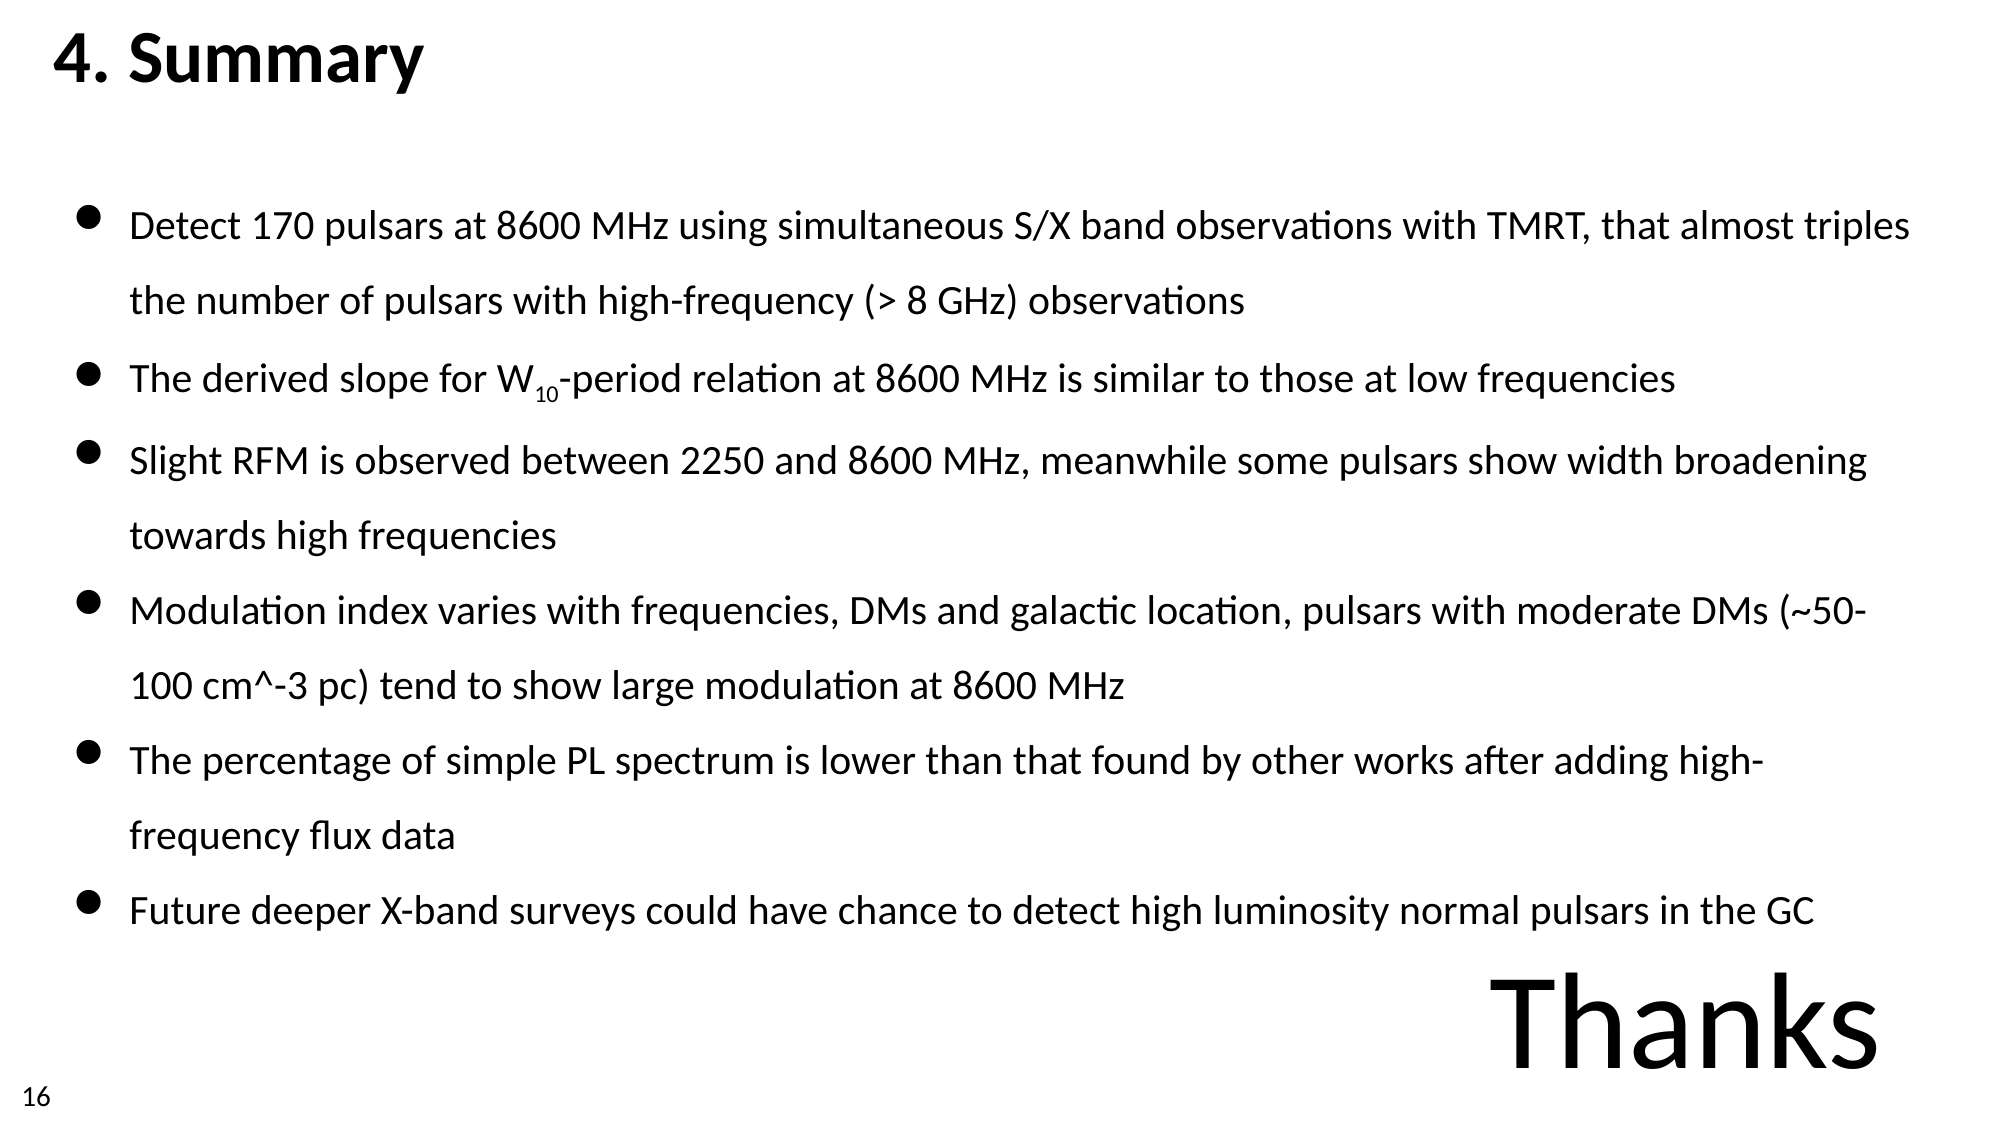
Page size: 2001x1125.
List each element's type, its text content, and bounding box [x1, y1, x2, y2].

text_box Thanks ! [1474, 941, 1942, 1125]
text_box 16 [6, 1069, 67, 1120]
text_box 4. Summary [38, 0, 1584, 105]
text_box Detect 170 pulsars at 8600 MHz using simultaneous S/X band observations with TMRT, that almost triples the number of pulsars with high-frequency (> 8 GHz) observations The derived slope for W10-period relation at 8600 MHz is similar to those at low frequencies Slight RFM is observed between 2250 and 8600 MHz, meanwhile some pulsars show width broadening towards high frequencies Modulation index varies with frequencies, DMs and galactic location, pulsars with moderate DMs (~50-100 cm^-3 pc) tend to show large modulation at 8600 MHz The percentage of simple PL spectrum is lower than that found by other works after adding high-frequency flux data Future deeper X-band surveys could have chance to detect high luminosity normal pulsars in the GC [58, 165, 1942, 941]
